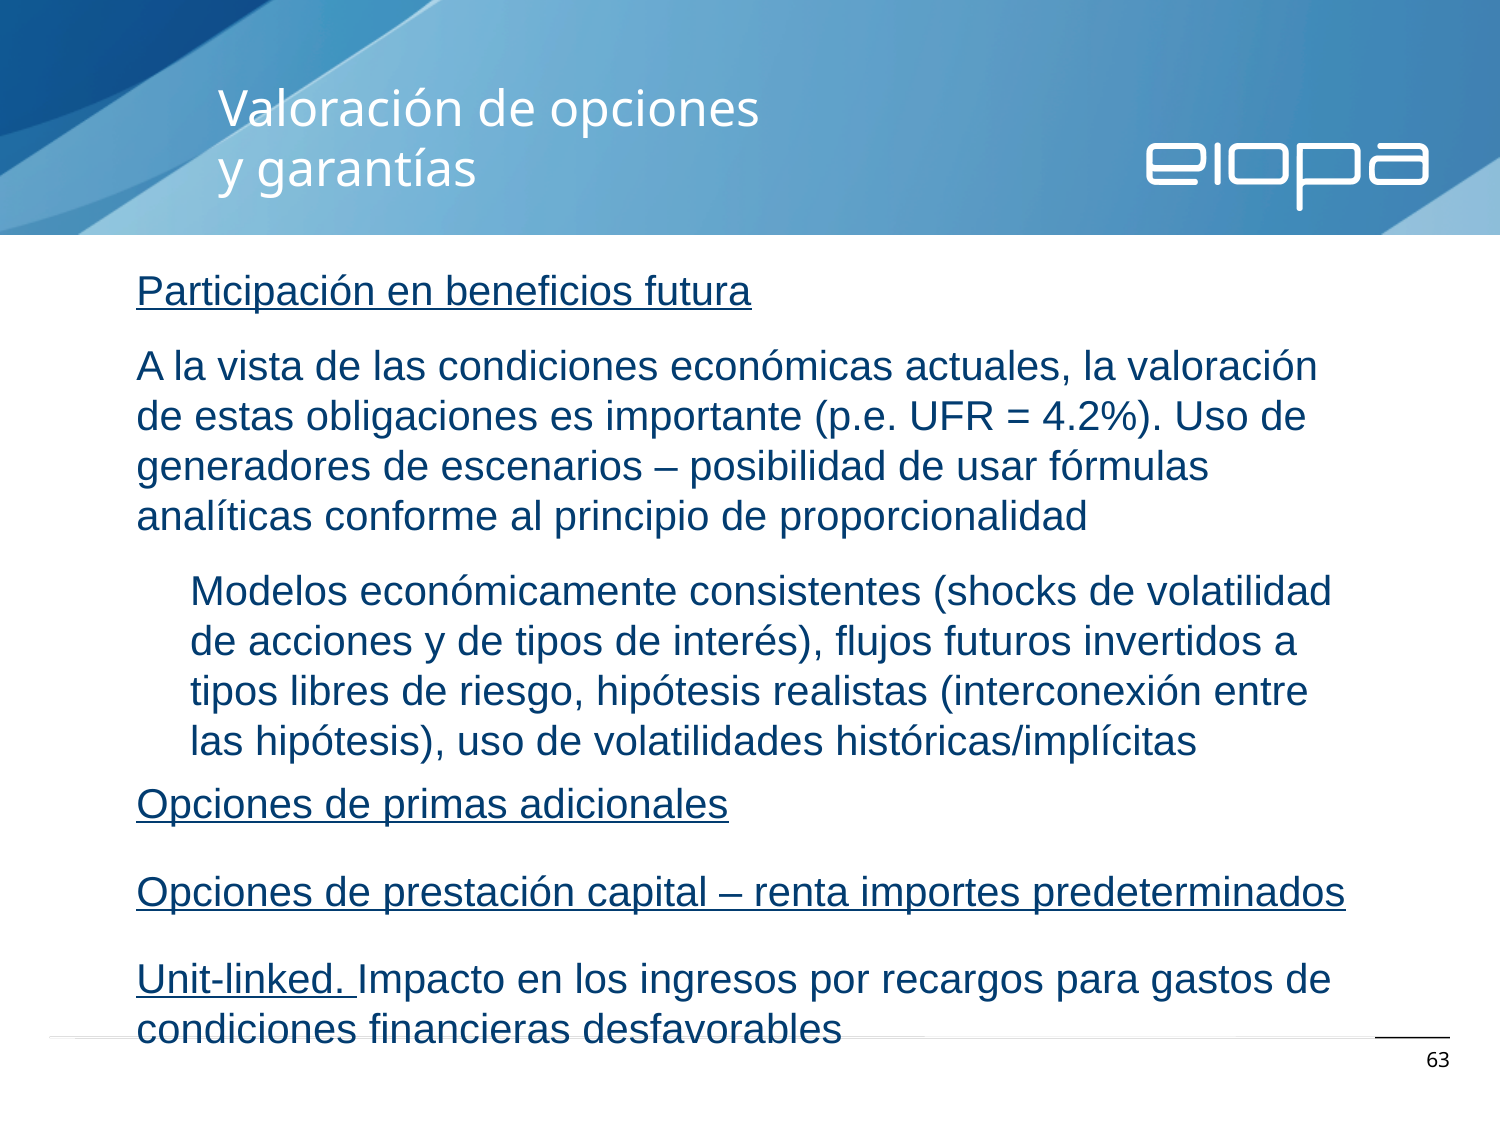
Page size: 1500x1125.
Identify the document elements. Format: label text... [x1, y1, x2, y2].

slide_number 63 [1137, 1046, 1450, 1122]
picture [0, 0, 1500, 235]
text_box Participación en beneficios futura A la vista de las condiciones económicas actuales, la valoración de estas obligaciones es importante (p.e. UFR = 4.2%). Uso de generadores de escenarios – posibilidad de usar fórmulas analíticas conforme al principio de proporcionalidad Modelos económicamente consistentes (shocks de volatilidad de acciones y de tipos de interés), flujos futuros invertidos a tipos libres de riesgo, hipótesis realistas (interconexión entre las hipótesis), uso de volatilidades históricas/implícitas [117, 256, 1383, 769]
text_box Opciones de primas adicionales Opciones de prestación capital – renta importes predeterminados Unit-linked. Impacto en los ingresos por recargos para gastos de condiciones financieras desfavorables [117, 769, 1383, 1060]
text_box Valoración de opciones y garantías [218, 32, 1027, 197]
